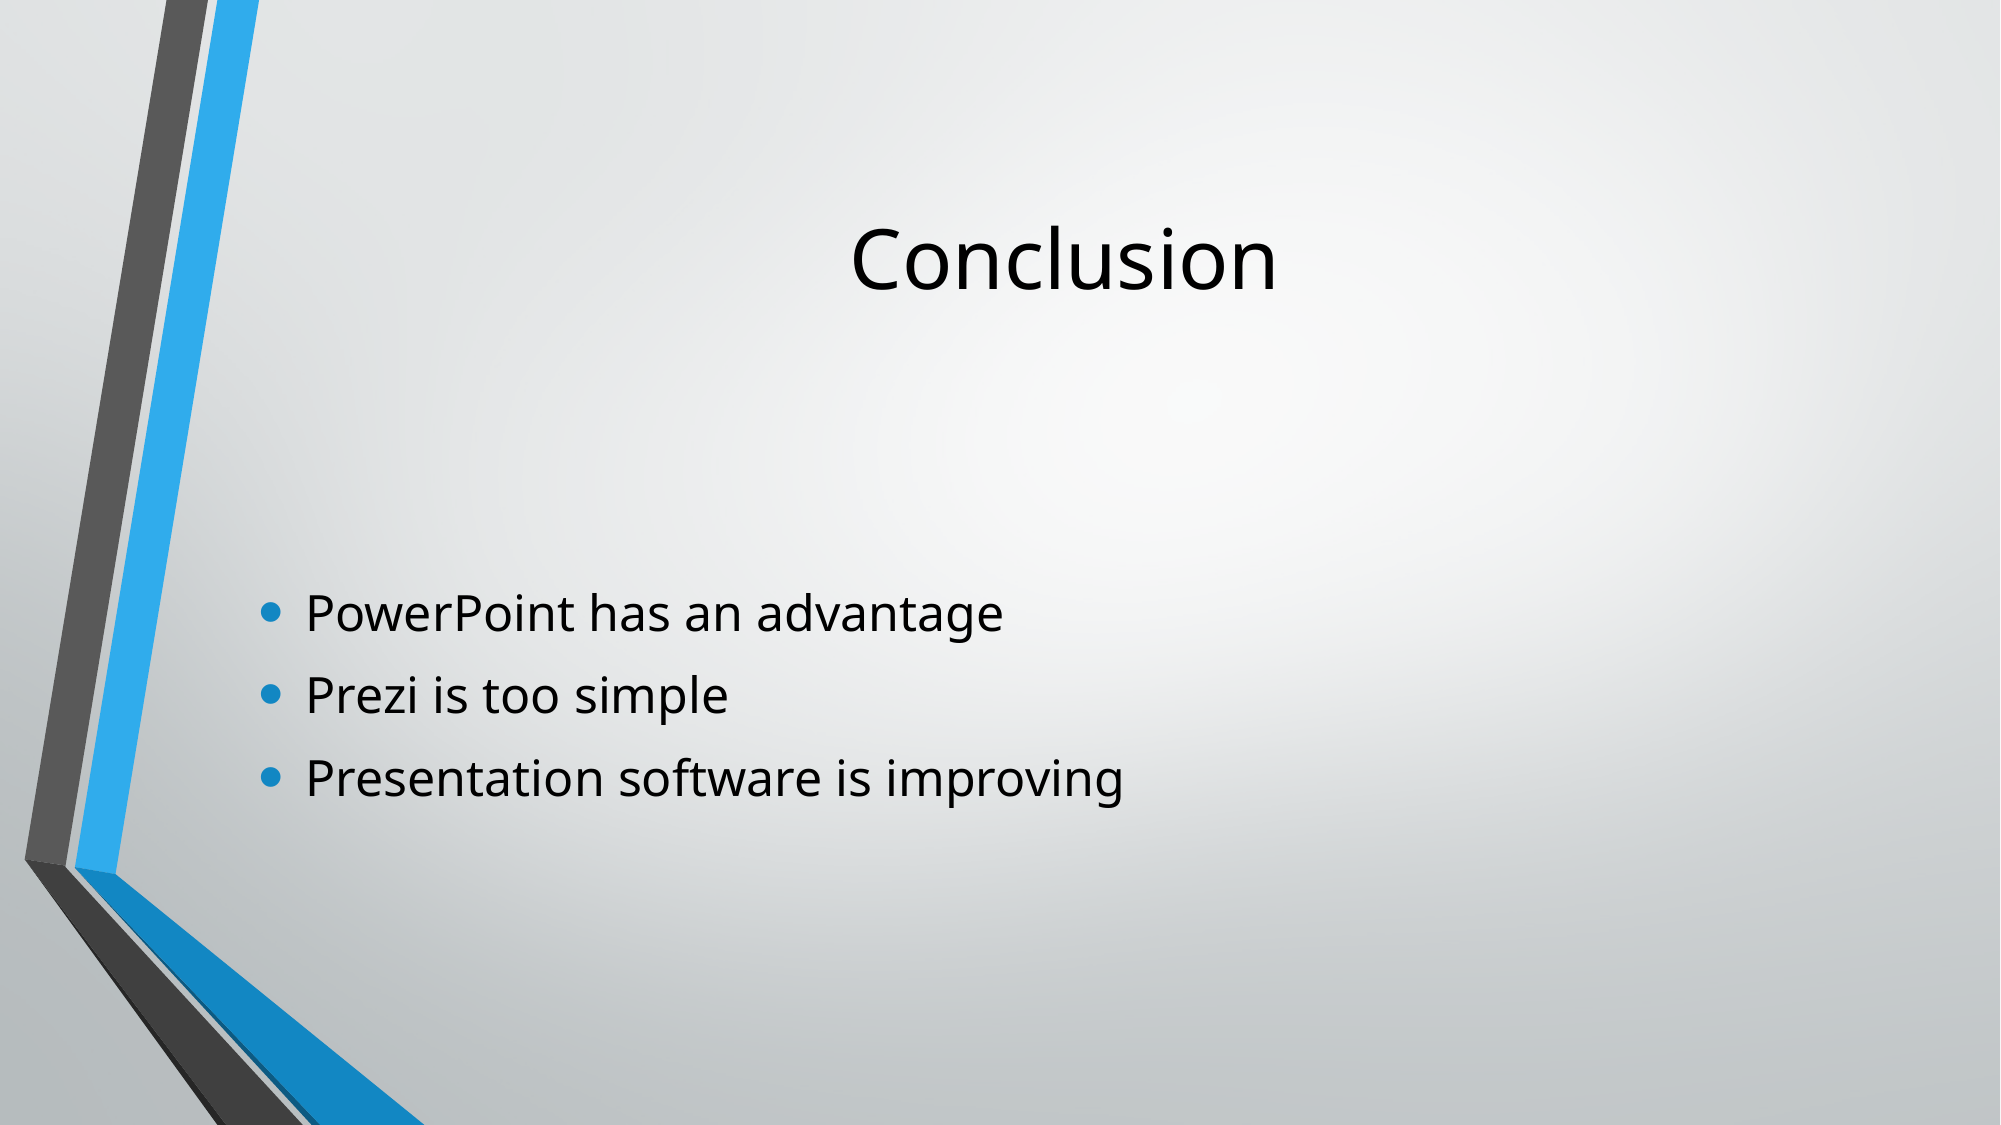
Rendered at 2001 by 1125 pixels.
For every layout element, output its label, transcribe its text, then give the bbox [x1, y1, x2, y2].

list PowerPoint has an advantage Prezi is too simple Presentation software is improving [243, 437, 1887, 950]
title Conclusion [243, 112, 1887, 400]
